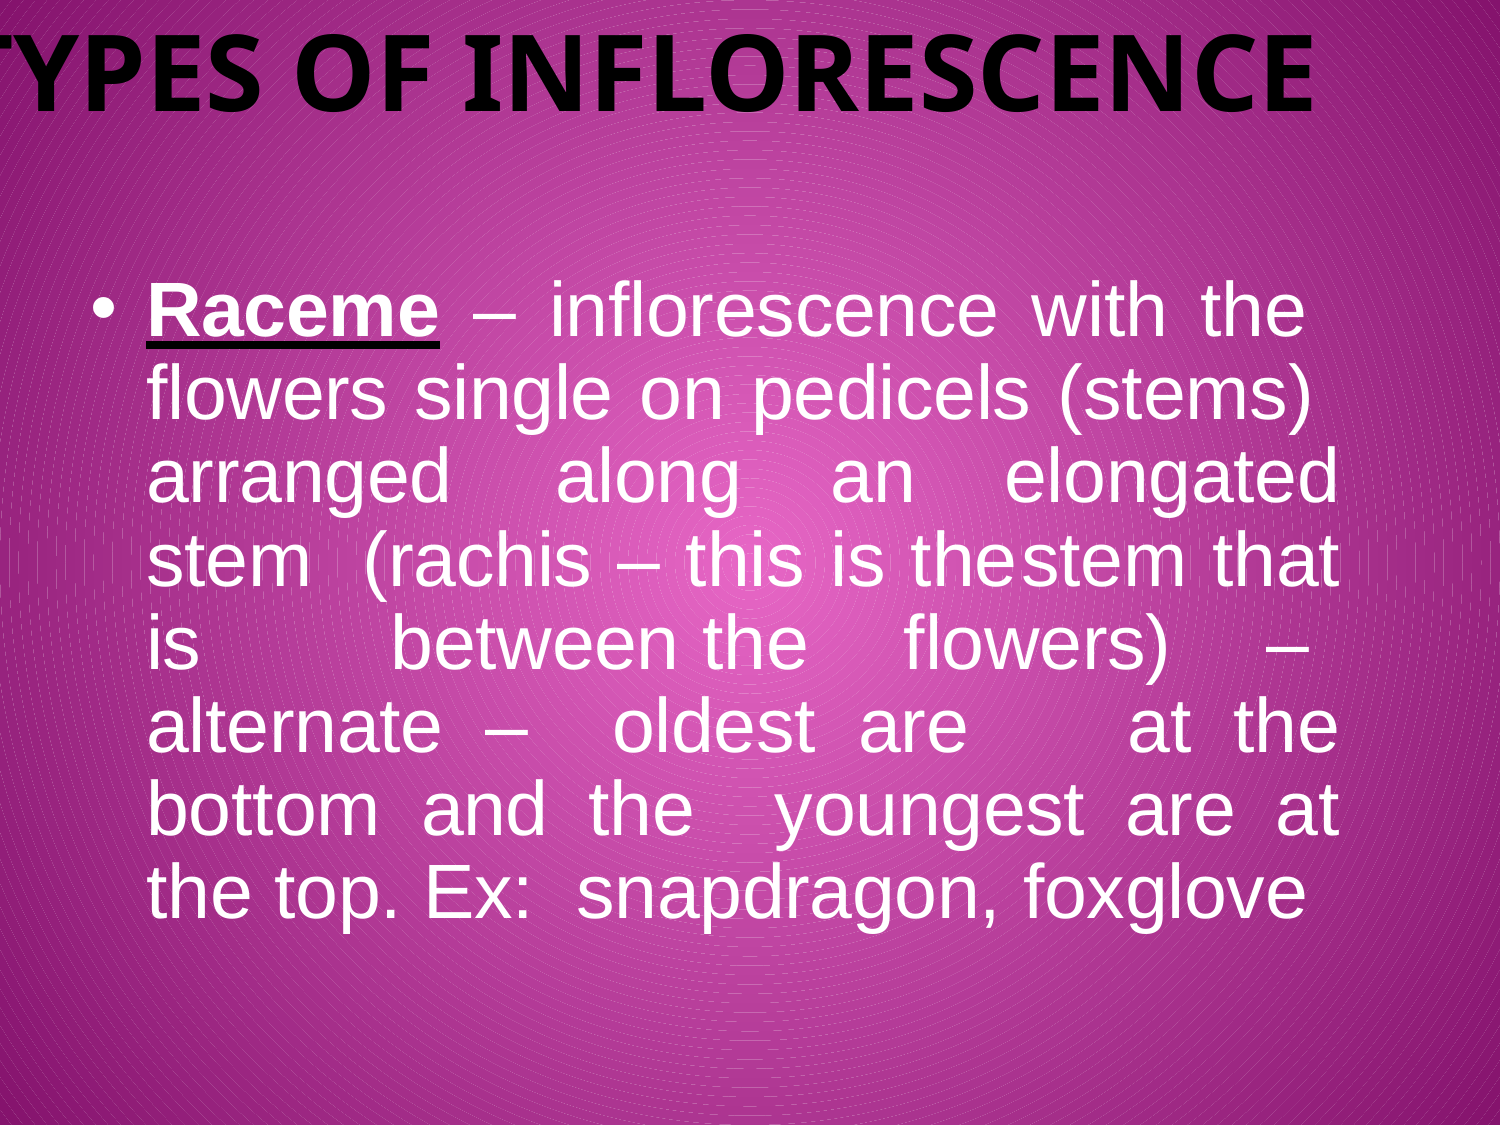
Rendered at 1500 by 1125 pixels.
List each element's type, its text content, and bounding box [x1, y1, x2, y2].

title Types of Inflorescence [0, 0, 1463, 134]
text_box Raceme – inflorescence with the flowers single on pedicels (stems) arranged along an elongated stem (rachis – this is the stem that is between the flowers) – alternate – oldest are at the bottom and the youngest are at the top. Ex: snapdragon, foxglove [87, 258, 1341, 936]
